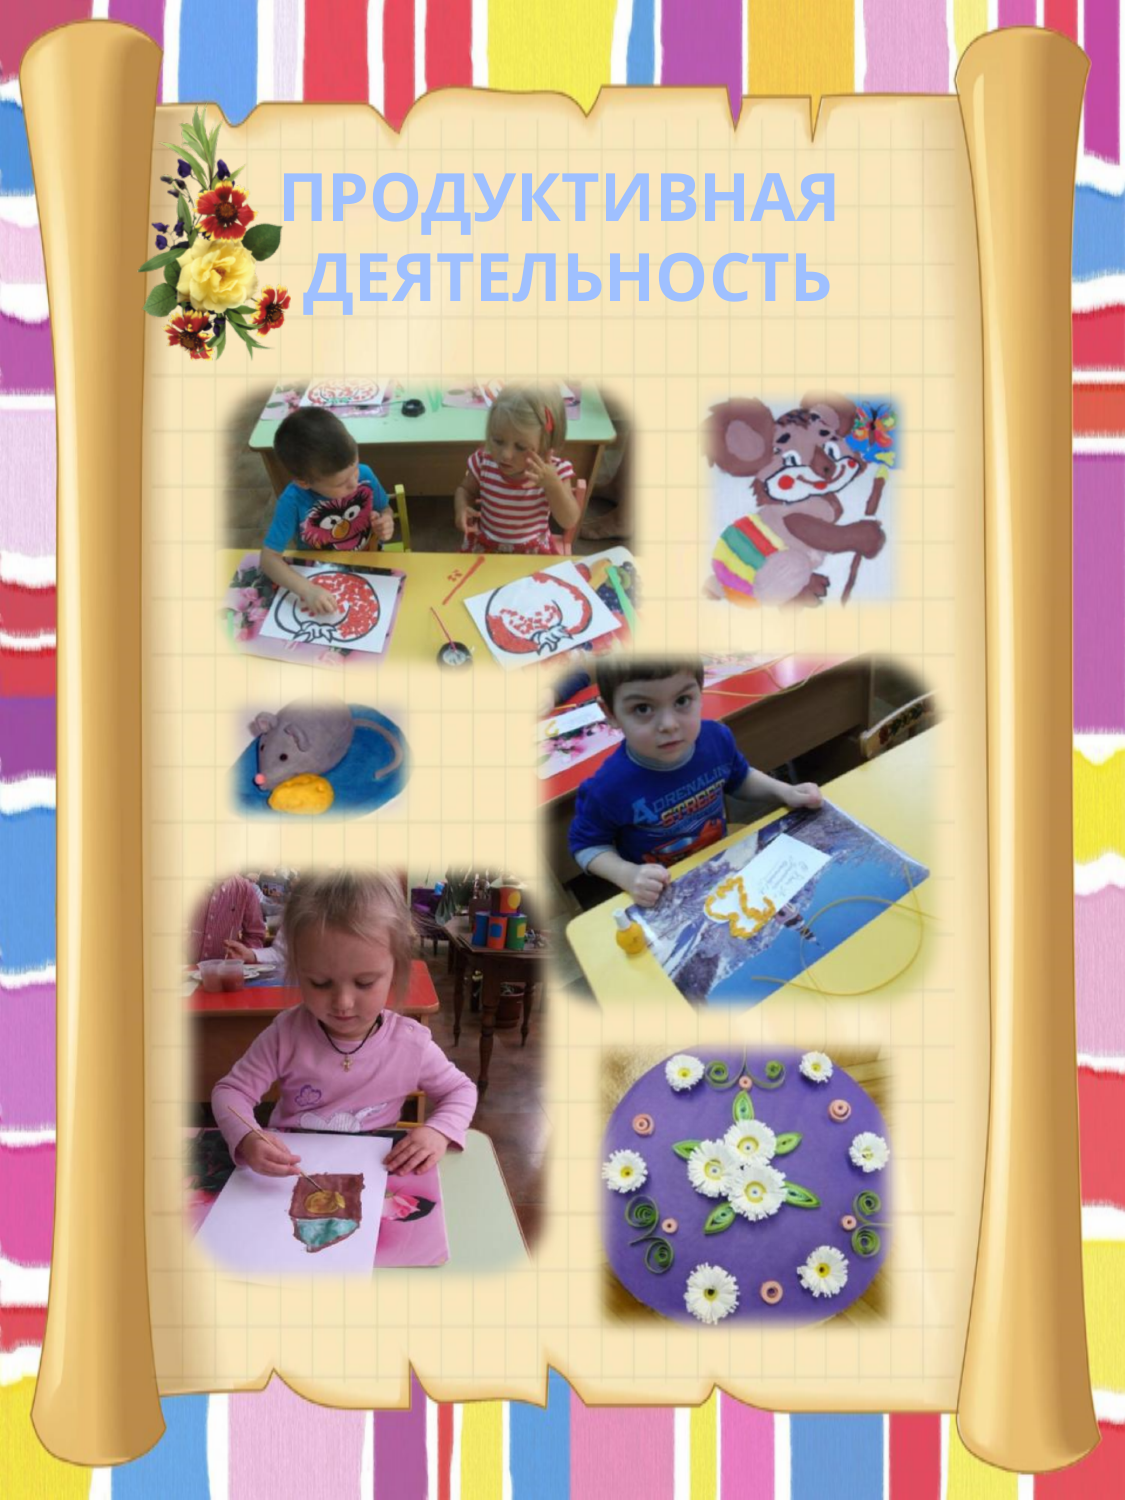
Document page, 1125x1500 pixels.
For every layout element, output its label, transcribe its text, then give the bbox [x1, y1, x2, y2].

text_box ПРОДУКТИВНАЯ ДЕЯТЕЛЬНОСТЬ [291, 147, 941, 323]
picture [0, 0, 1125, 1500]
